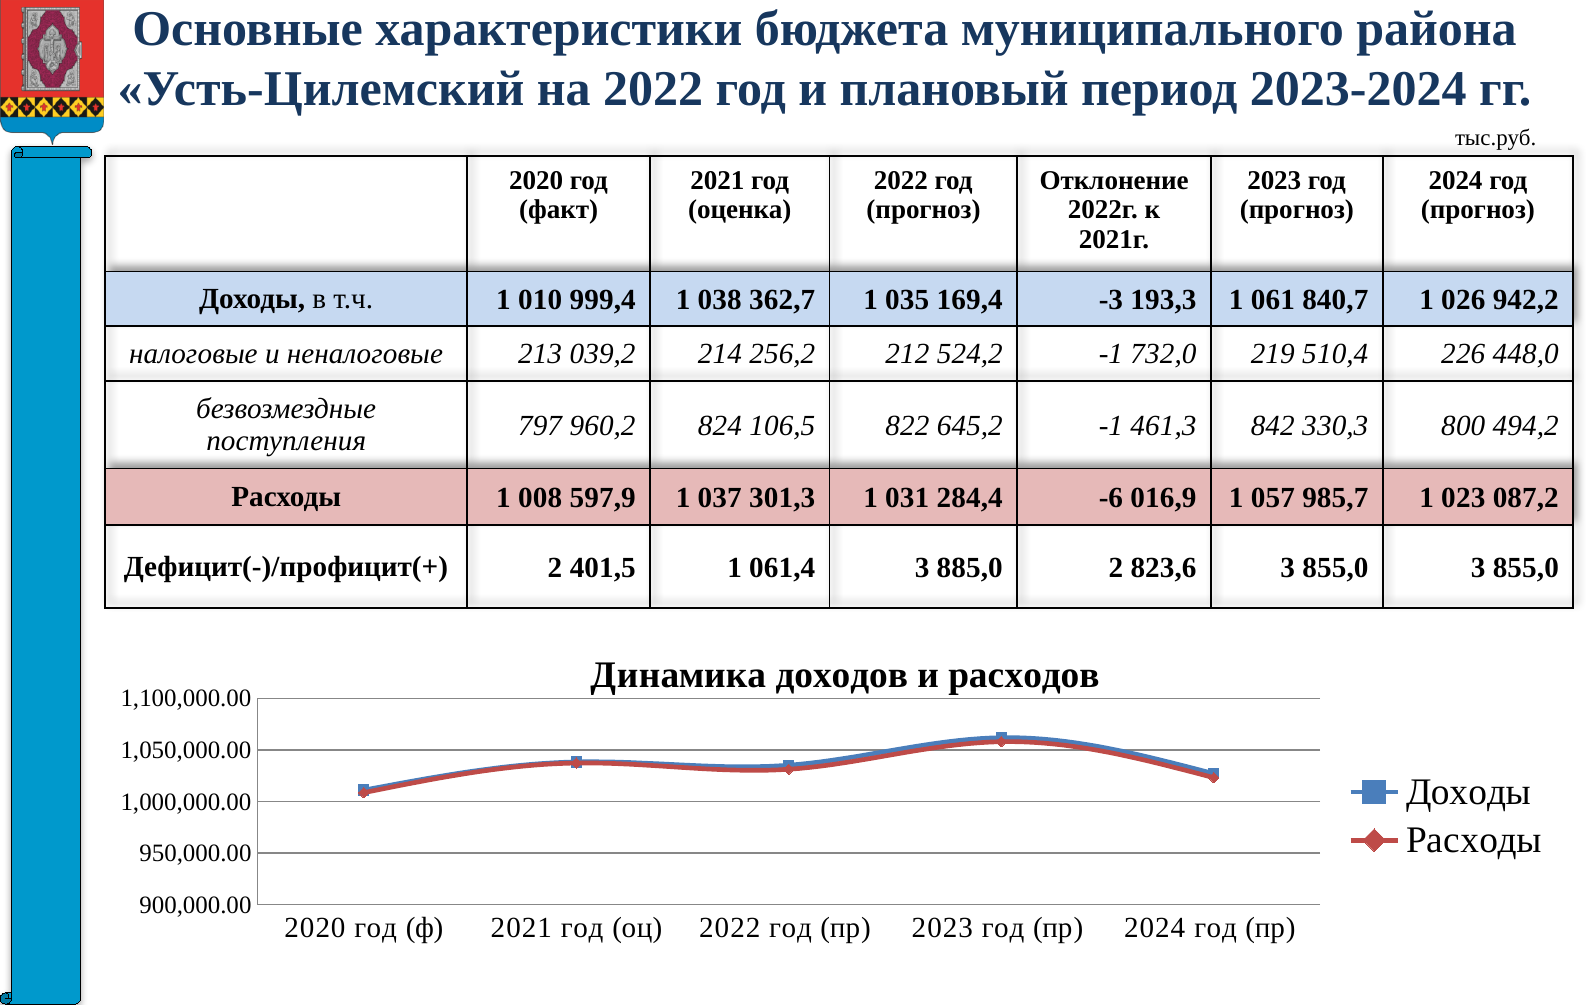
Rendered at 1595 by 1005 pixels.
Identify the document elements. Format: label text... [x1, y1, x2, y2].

table_cell 3 855,0 [1384, 526, 1572, 607]
table_cell 219 510,4 [1212, 327, 1382, 380]
table_header 2023 год (прогноз) [1212, 157, 1382, 271]
table_cell 1 035 169,4 [830, 272, 1016, 325]
table_header 2024 год (прогноз) [1384, 157, 1572, 271]
table_cell 797 960,2 [468, 382, 649, 468]
table_cell -1 461,3 [1018, 382, 1210, 468]
table_cell 824 106,5 [651, 382, 829, 468]
table_cell 1 061,4 [651, 526, 829, 607]
table_cell 213 039,2 [468, 327, 649, 380]
table_header Отклонение 2022г. к 2021г. [1018, 157, 1210, 271]
table_header 2020 год (факт) [468, 157, 649, 271]
table_cell 3 885,0 [830, 526, 1016, 607]
table_cell 1 023 087,2 [1384, 469, 1572, 524]
table_cell 822 645,2 [830, 382, 1016, 468]
table_cell 214 256,2 [651, 327, 829, 380]
table_cell 1 037 301,3 [651, 469, 829, 524]
table_cell -1 732,0 [1018, 327, 1210, 380]
chart [120, 627, 1567, 1005]
table_cell 1 031 284,4 [830, 469, 1016, 524]
table_cell 1 061 840,7 [1212, 272, 1382, 325]
table_cell безвозмездные поступления [108, 382, 466, 468]
table_cell -6 016,9 [1018, 469, 1210, 524]
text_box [0, 0, 104, 1005]
table_cell 226 448,0 [1384, 327, 1572, 380]
table_cell 1 026 942,2 [1384, 272, 1572, 325]
table_cell 1 038 362,7 [651, 272, 829, 325]
title Основные характеристики бюджета муниципального района «Усть-Цилемский на 2022 год и плановый период 2023-2024 гг. [108, 23, 1570, 145]
table_cell 212 524,2 [830, 327, 1016, 380]
table_cell Доходы, в т.ч. [108, 272, 466, 325]
table_header 2021 год (оценка) [651, 157, 829, 271]
table_cell 1 010 999,4 [468, 272, 649, 325]
table_cell 3 855,0 [1212, 526, 1382, 607]
table_cell -3 193,3 [1018, 272, 1210, 325]
table_cell 1 008 597,9 [468, 469, 649, 524]
table_cell Дефицит(-)/профицит(+) [108, 526, 466, 607]
table_cell 800 494,2 [1384, 382, 1572, 468]
table_header 2022 год (прогноз) [830, 157, 1016, 271]
table_cell 2 823,6 [1018, 526, 1210, 607]
table_cell 1 057 985,7 [1212, 469, 1382, 524]
text_box тыс.руб. [1438, 114, 1570, 159]
table_cell 842 330,3 [1212, 382, 1382, 468]
table_cell 2 401,5 [468, 526, 649, 607]
table_cell Расходы [108, 469, 466, 524]
table_cell налоговые и неналоговые [108, 327, 466, 380]
table_header [108, 157, 466, 271]
